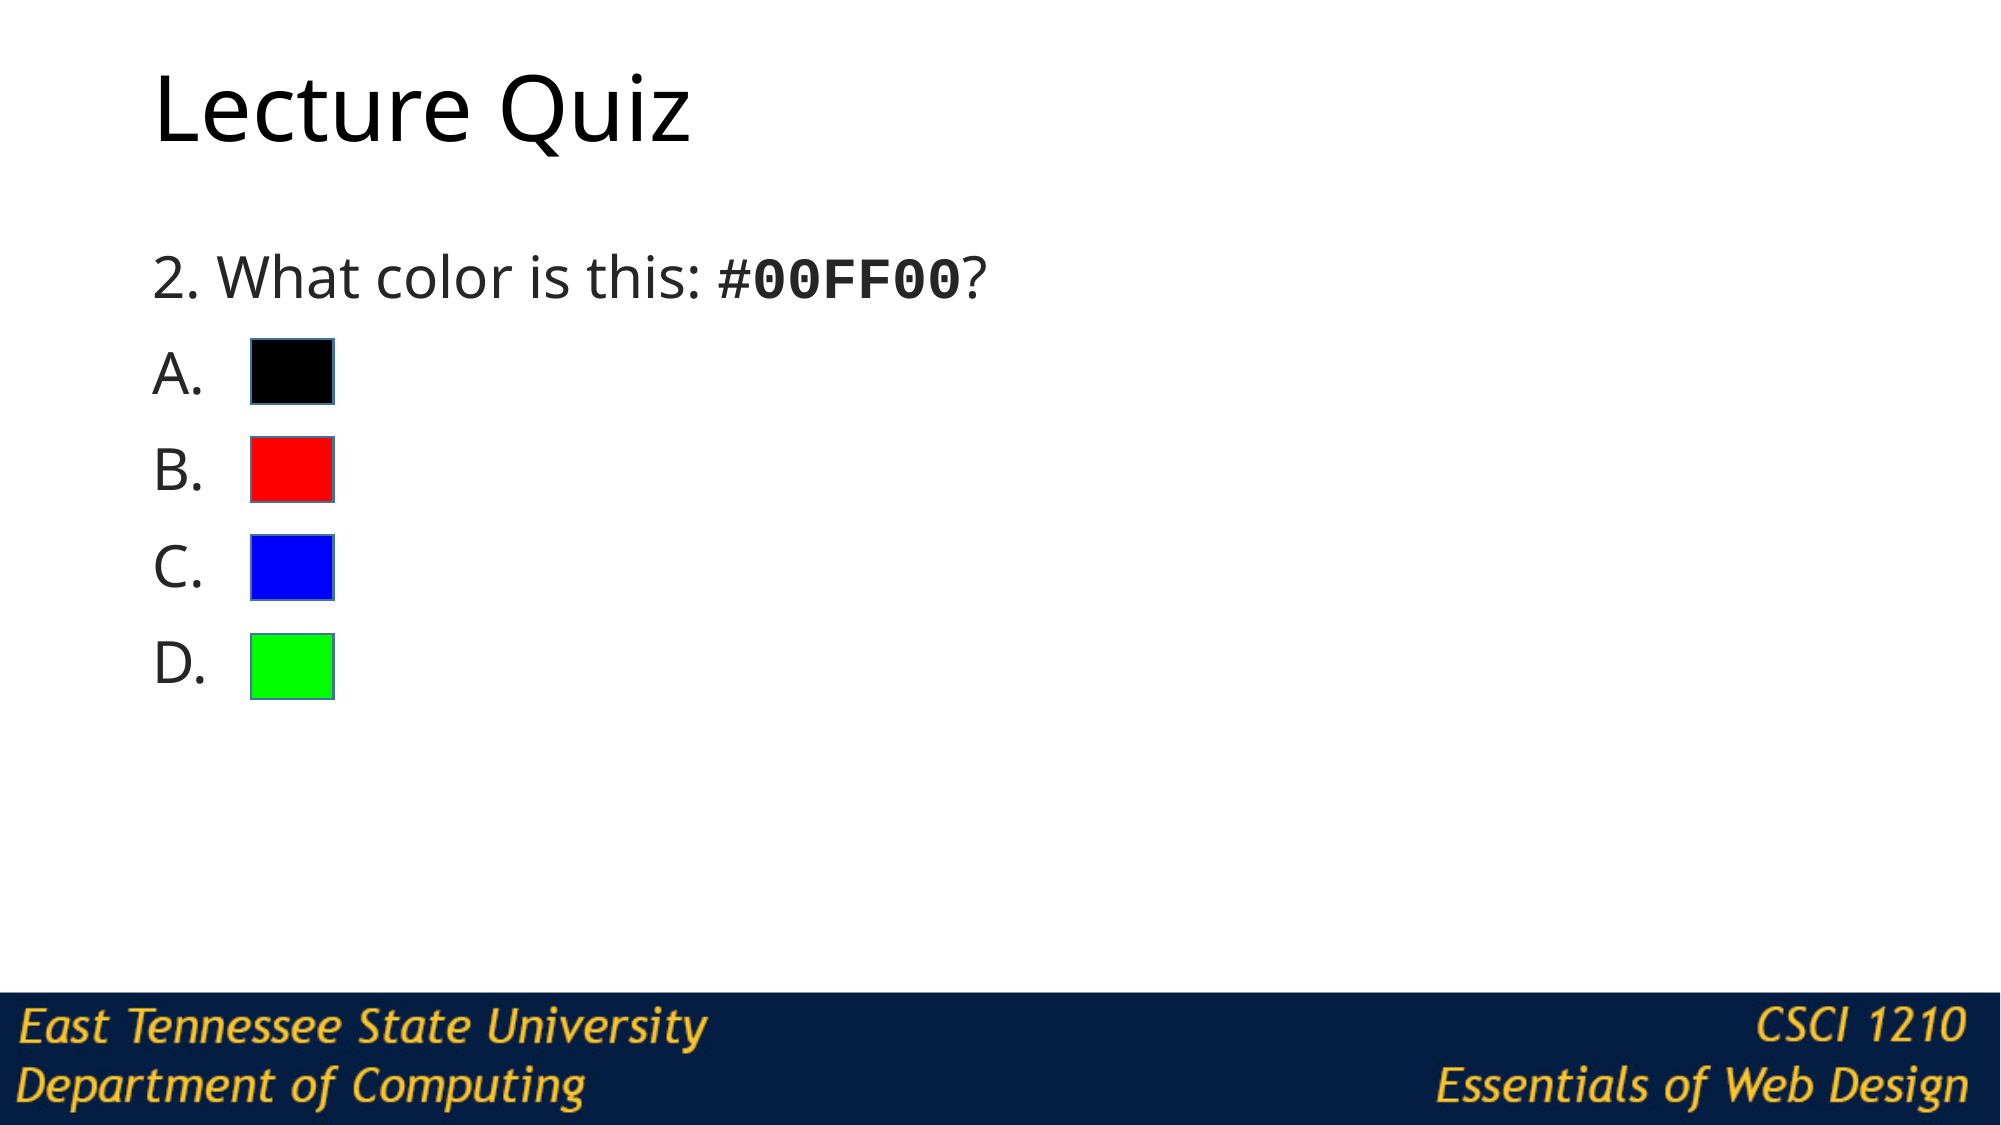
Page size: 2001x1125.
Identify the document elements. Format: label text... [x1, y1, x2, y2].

picture [0, 0, 2001, 1125]
title Lecture Quiz [137, 3, 1863, 221]
text_box [250, 436, 335, 503]
text_box [250, 534, 335, 601]
list 2. What color is this: #00FF00? [137, 240, 1940, 953]
text_box [250, 338, 335, 405]
text_box [250, 633, 335, 700]
